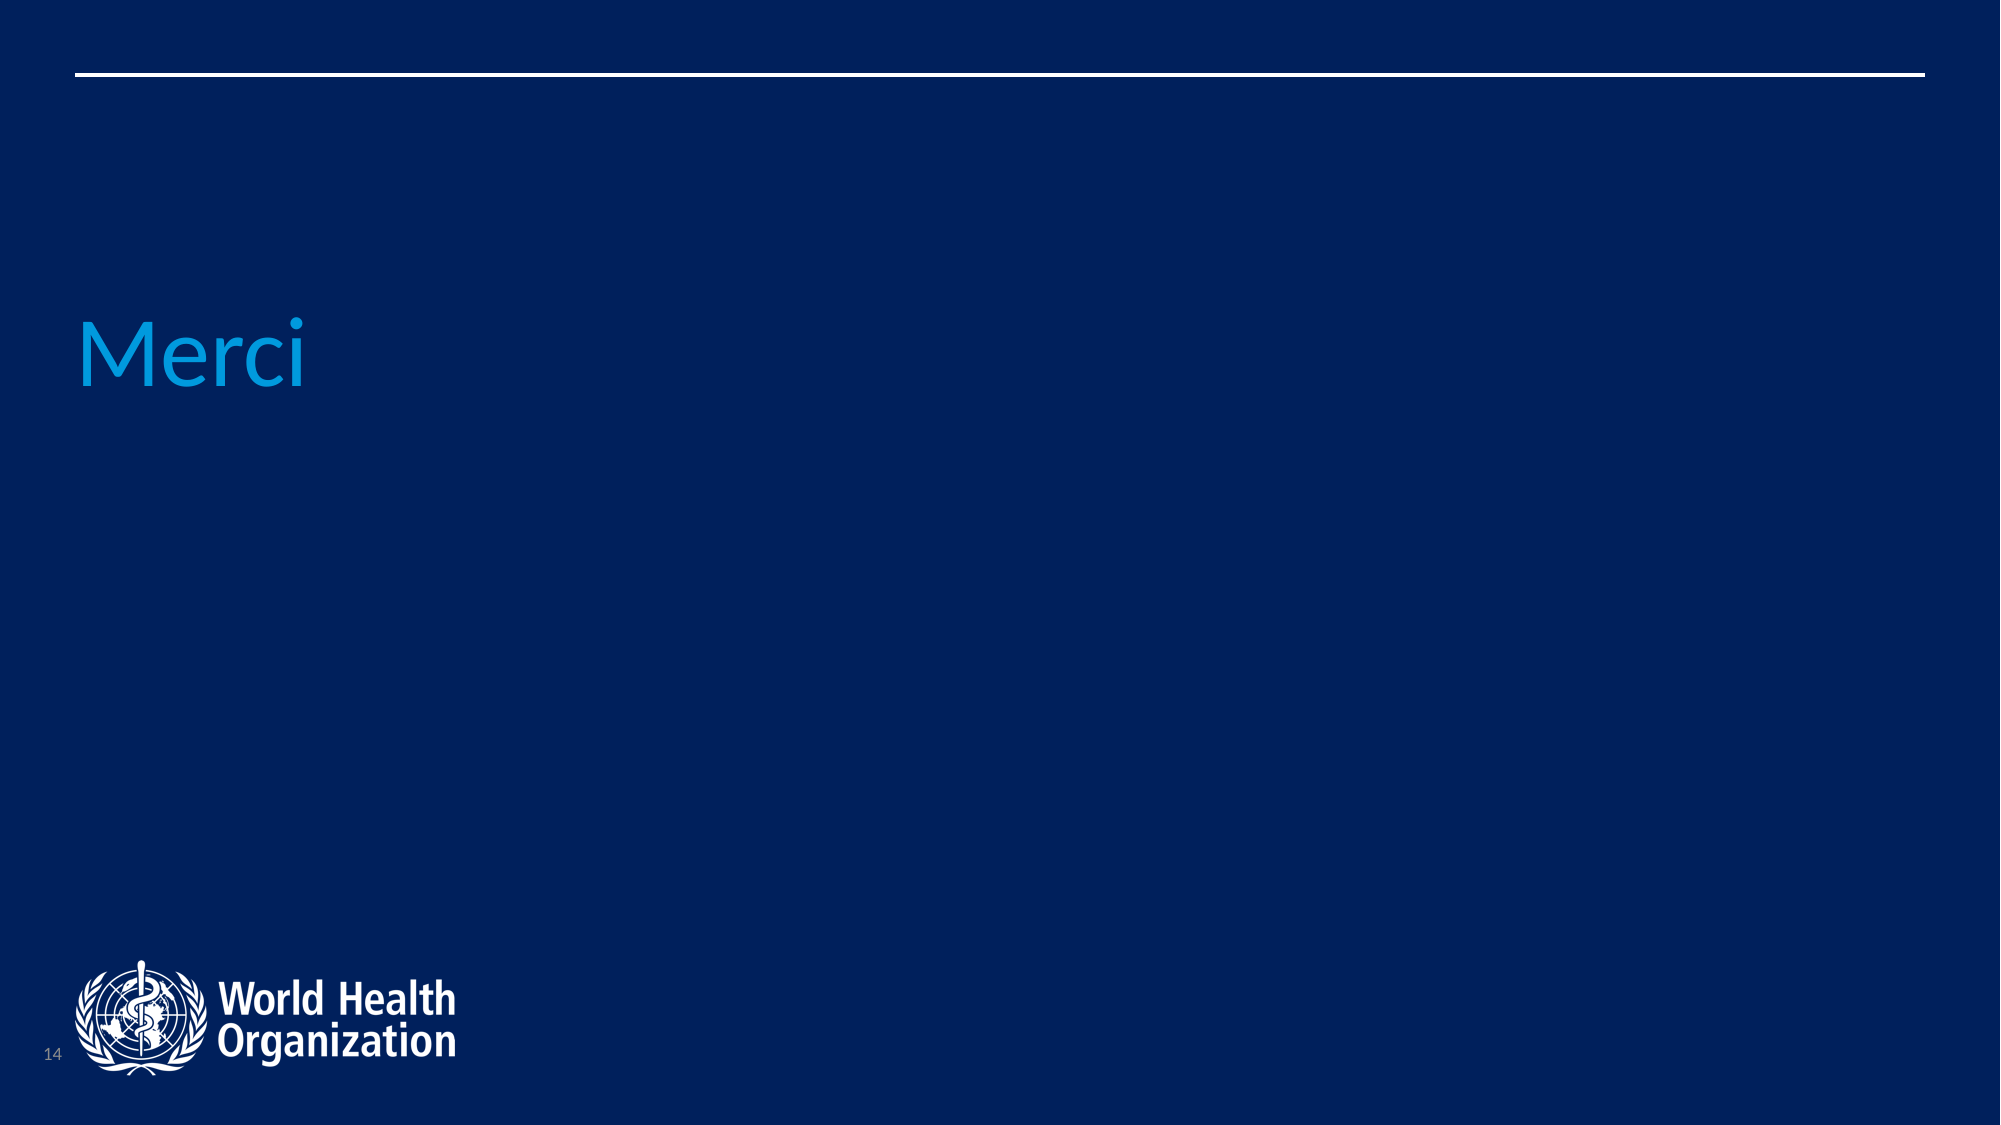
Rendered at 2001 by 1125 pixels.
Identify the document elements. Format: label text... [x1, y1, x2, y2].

slide_number 14 [0, 1041, 63, 1095]
title Merci [75, 299, 1000, 518]
picture [75, 960, 455, 1076]
